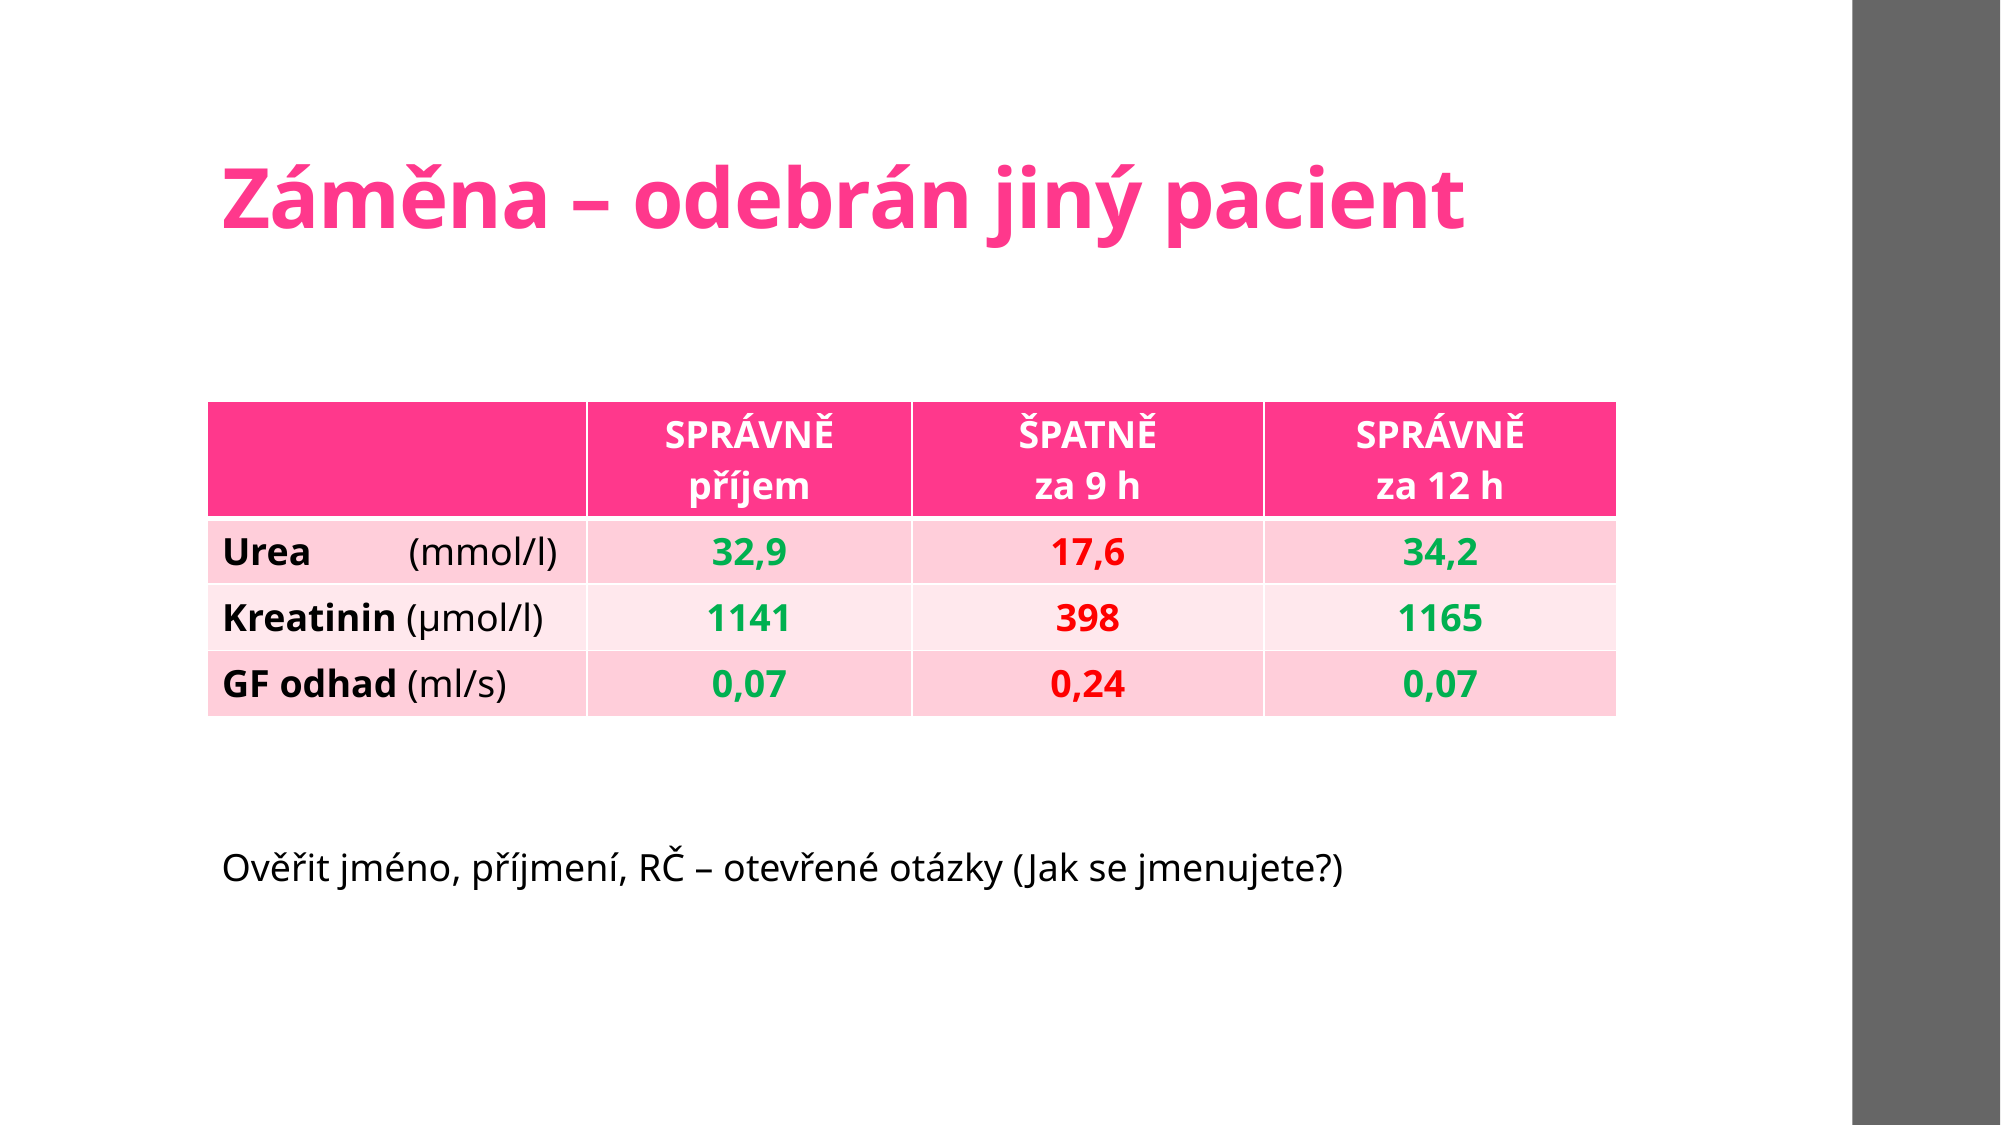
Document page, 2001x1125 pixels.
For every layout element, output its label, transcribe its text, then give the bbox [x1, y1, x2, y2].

table_cell GF odhad (ml/s) [208, 651, 586, 716]
table_header [208, 402, 586, 516]
table_cell 0,07 [1265, 651, 1616, 716]
table_cell 32,9 [588, 521, 911, 583]
table_cell Urea (mmol/l) [208, 521, 586, 583]
title Záměna – odebrán jiný pacient [206, 43, 1797, 254]
table_cell 0,07 [588, 651, 911, 716]
table_header SPRÁVNĚ za 12 h [1265, 402, 1616, 516]
text_box Ověřit jméno, příjmení, RČ – otevřené otázky (Jak se jmenujete?) [206, 836, 1514, 941]
table_cell 17,6 [913, 521, 1263, 583]
table_header SPRÁVNĚ příjem [588, 402, 911, 516]
table_cell Kreatinin (µmol/l) [208, 585, 586, 650]
table_cell 398 [913, 585, 1263, 650]
table_cell 34,2 [1265, 521, 1616, 583]
table_header ŠPATNĚ za 9 h [913, 402, 1263, 516]
table_cell 0,24 [913, 651, 1263, 716]
table_cell 1165 [1265, 585, 1616, 650]
table_cell 1141 [588, 585, 911, 650]
